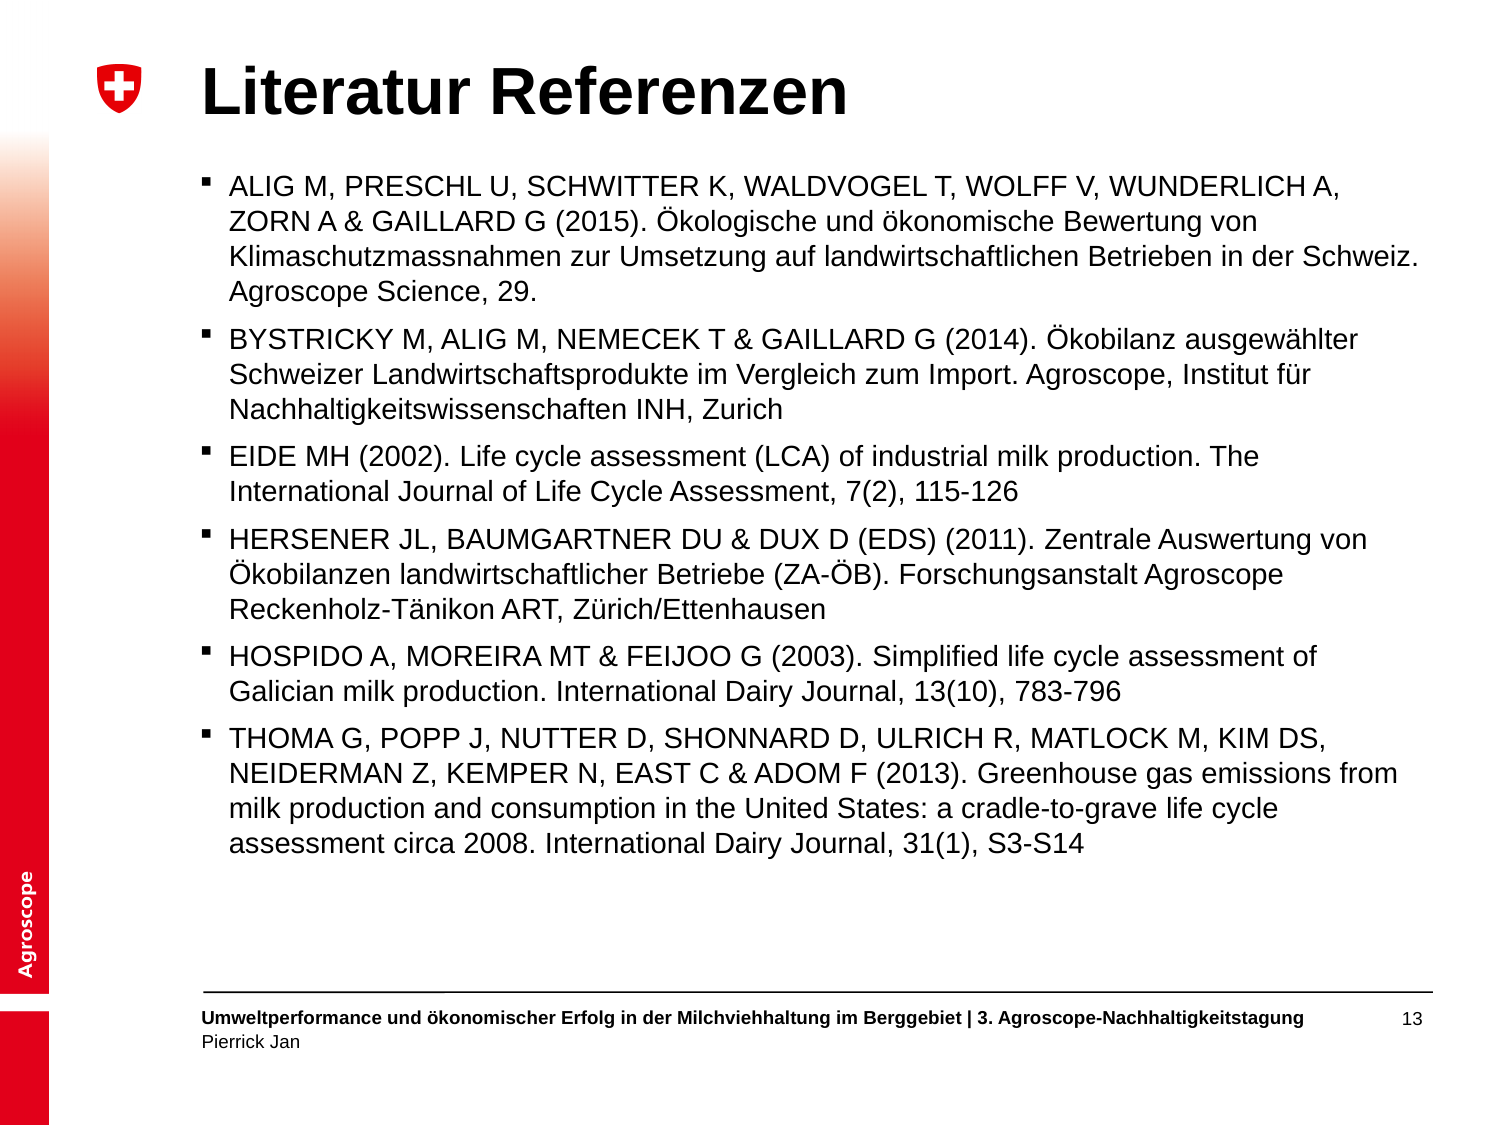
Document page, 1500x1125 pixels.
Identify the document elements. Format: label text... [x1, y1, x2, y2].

title Literatur Referenzen [201, 54, 1426, 167]
picture [0, 1, 49, 1125]
picture [97, 64, 142, 114]
list Alig M, Preschl U, Schwitter K, Waldvogel T, Wolff V, Wunderlich A, Zorn A & Gaillard G (2015). Ökologische und ökonomische Bewertung von Klimaschutzmassnahmen zur Umsetzung auf landwirtschaftlichen Betrieben in der Schweiz. Agroscope Science, 29. Bystricky M, Alig M, Nemecek T & Gaillard G (2014). Ökobilanz ausgewählter Schweizer Landwirtschaftsprodukte im Vergleich zum Import. Agroscope, Institut für Nachhaltigkeitswissenschaften INH, Zurich Eide MH (2002). Life cycle assessment (LCA) of industrial milk production. The International Journal of Life Cycle Assessment, 7(2), 115-126 Hersener JL, Baumgartner DU & Dux D (eds) (2011). Zentrale Auswertung von Ökobilanzen landwirtschaftlicher Betriebe (ZA-ÖB). Forschungsanstalt Agroscope Reckenholz-Tänikon ART, Zürich/Ettenhausen Hospido A, Moreira MT & Feijoo G (2003). Simplified life cycle assessment of Galician milk production. International Dairy Journal, 13(10), 783-796 Thoma G, Popp J, Nutter D, Shonnard D, Ulrich R, Matlock M, Kim DS, Neiderman Z, Kemper N, East C & Adom F (2013). Greenhouse gas emissions from milk production and consumption in the United States: a cradle-to-grave life cycle assessment circa 2008. International Dairy Journal, 31(1), S3-S14 [199, 167, 1426, 914]
